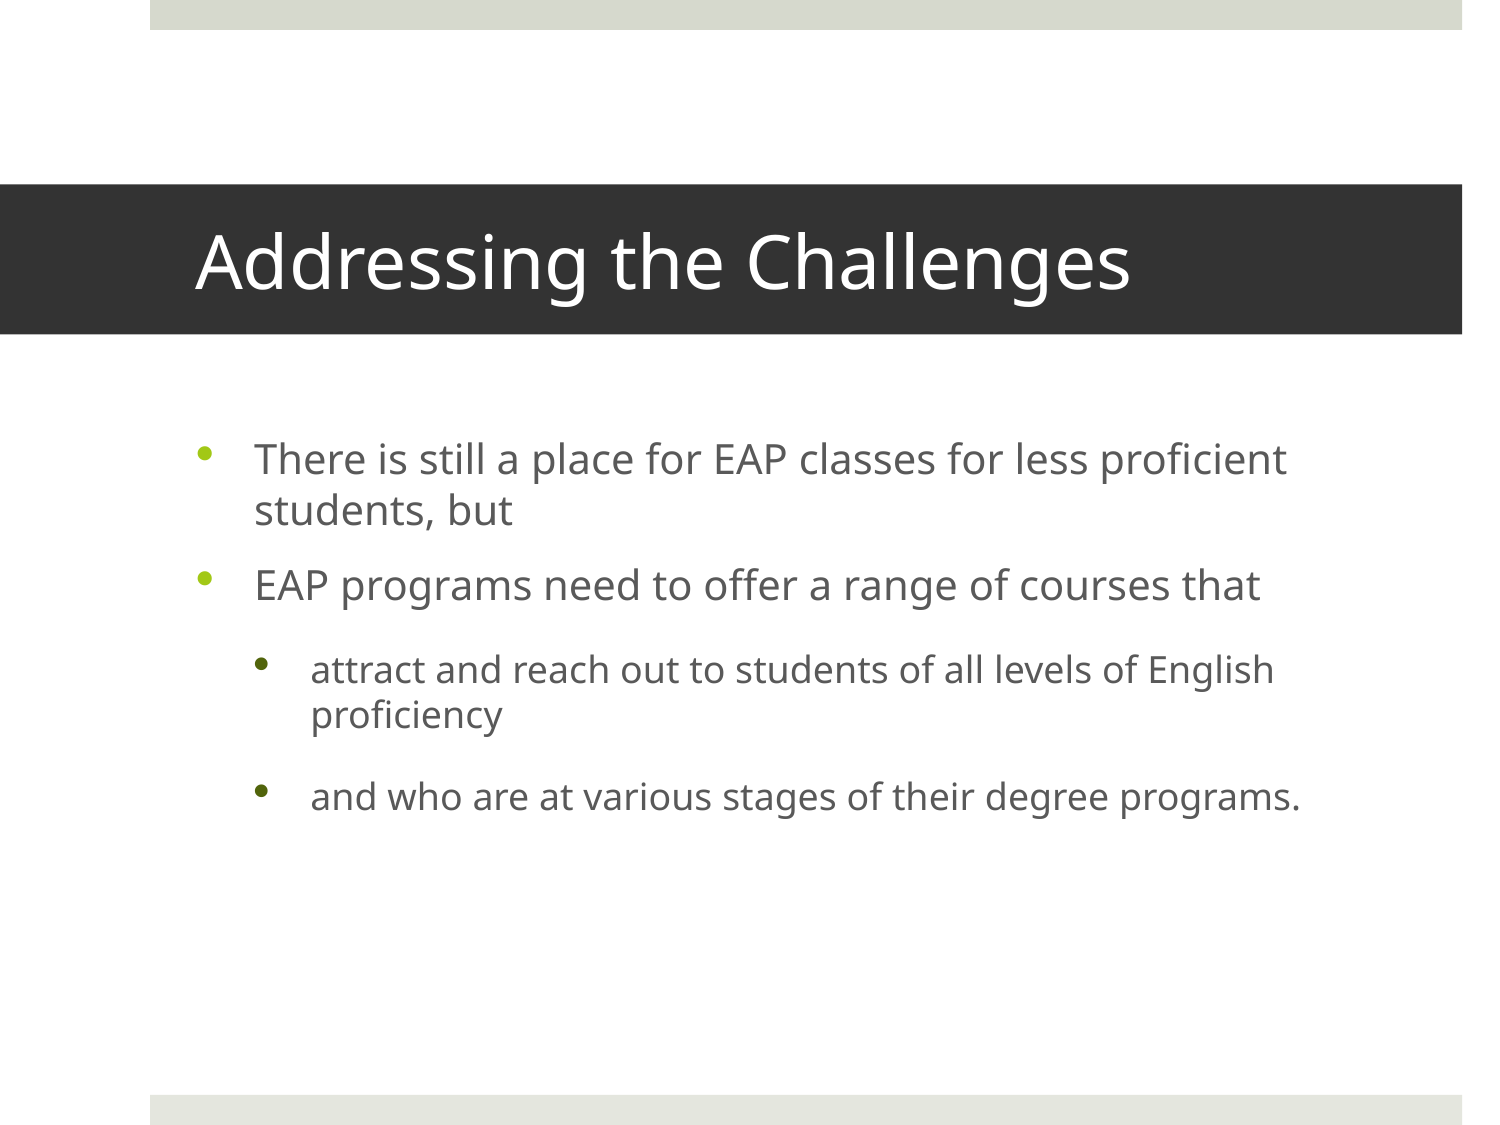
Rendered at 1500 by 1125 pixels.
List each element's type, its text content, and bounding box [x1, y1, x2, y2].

list There is still a place for EAP classes for less proficient students, but EAP programs need to offer a range of courses that attract and reach out to students of all levels of English proficiency and who are at various stages of their degree programs. [182, 425, 1432, 1028]
title Addressing the Challenges [0, 184, 1463, 335]
